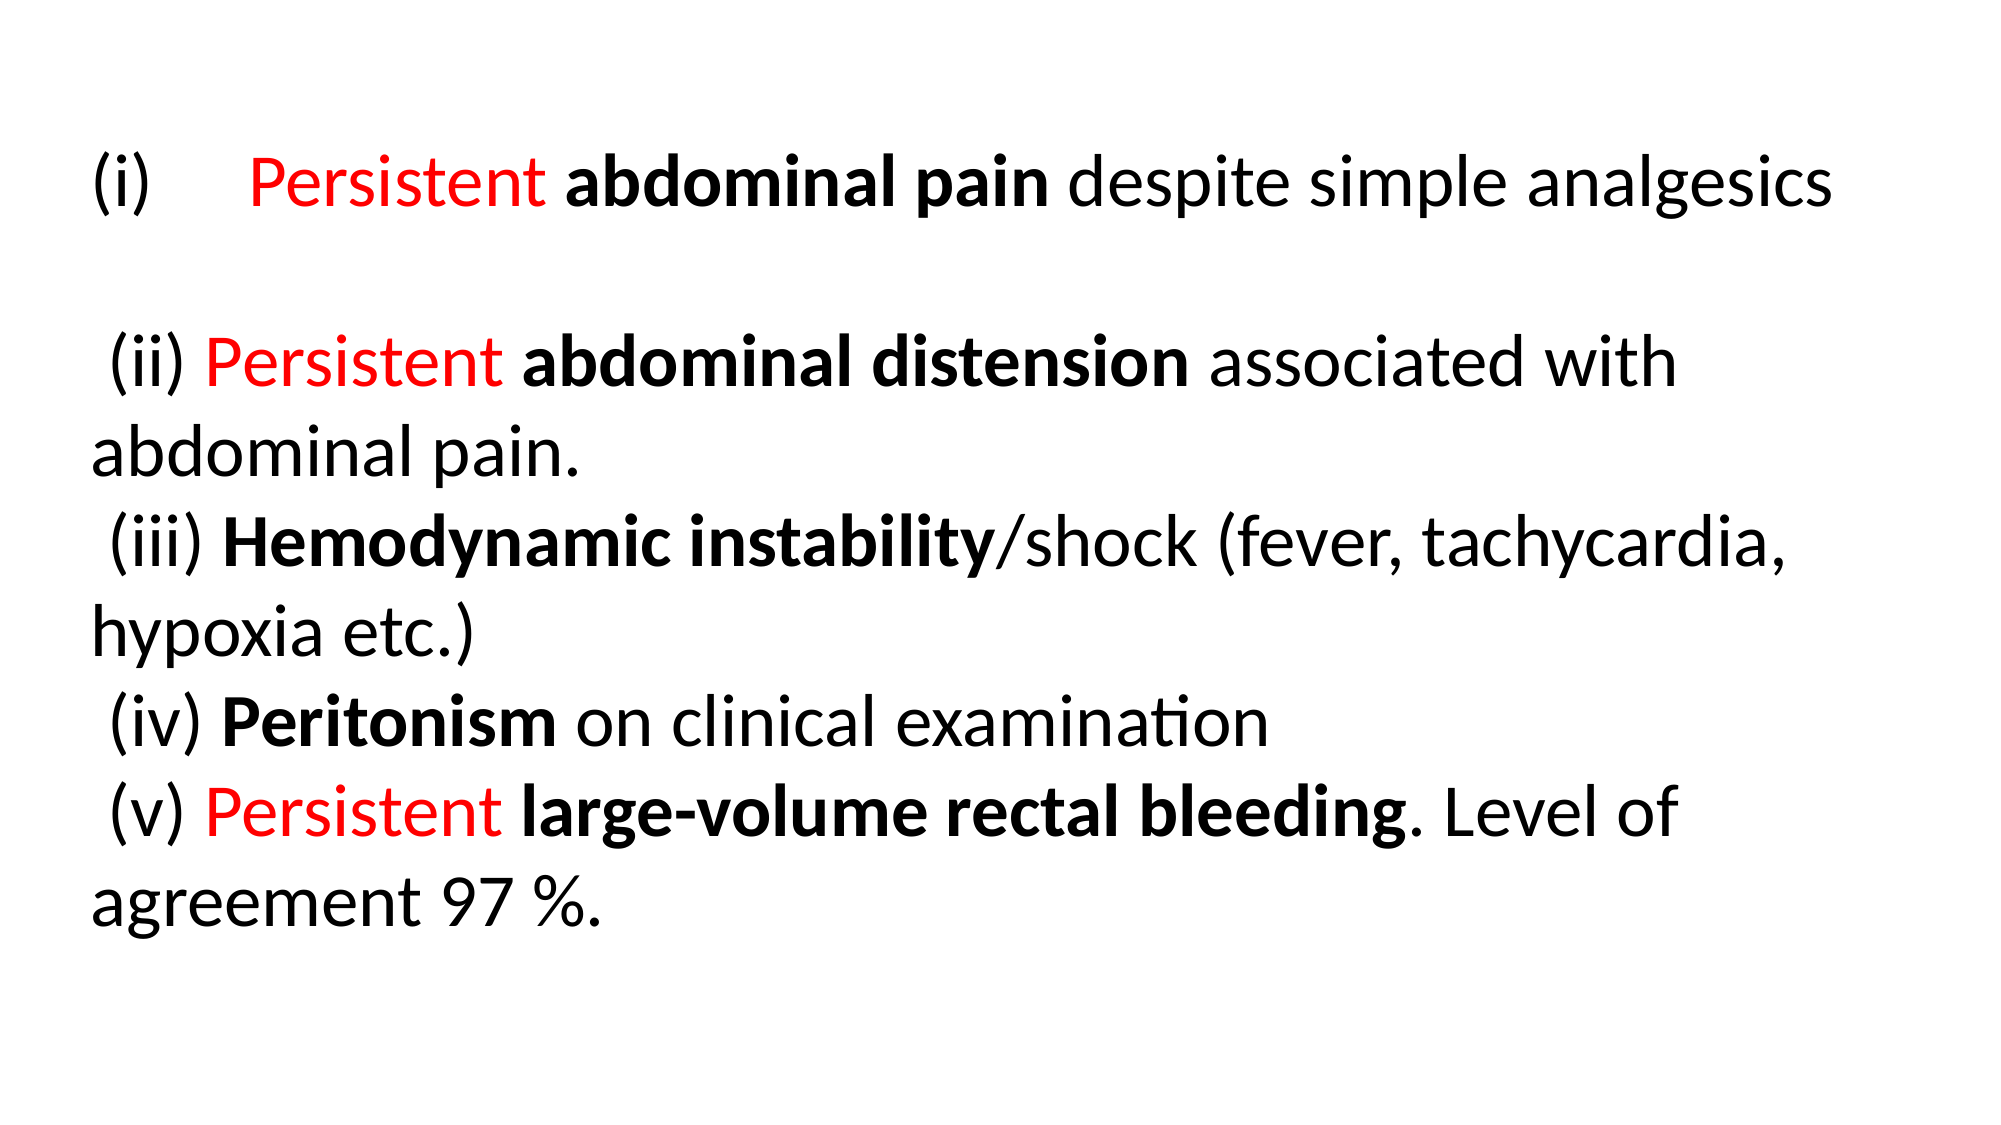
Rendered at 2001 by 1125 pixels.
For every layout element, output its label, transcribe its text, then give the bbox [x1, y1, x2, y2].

text_box Persistent abdominal pain despite simple analgesics (ii) Persistent abdominal distension associated with abdominal pain. (iii) Hemodynamic instability/shock (fever, tachycardia, hypoxia etc.) (iv) Peritonism on clinical examination (v) Persistent large-volume rectal bleeding. Level of agreement 97 %. [76, 123, 1969, 949]
